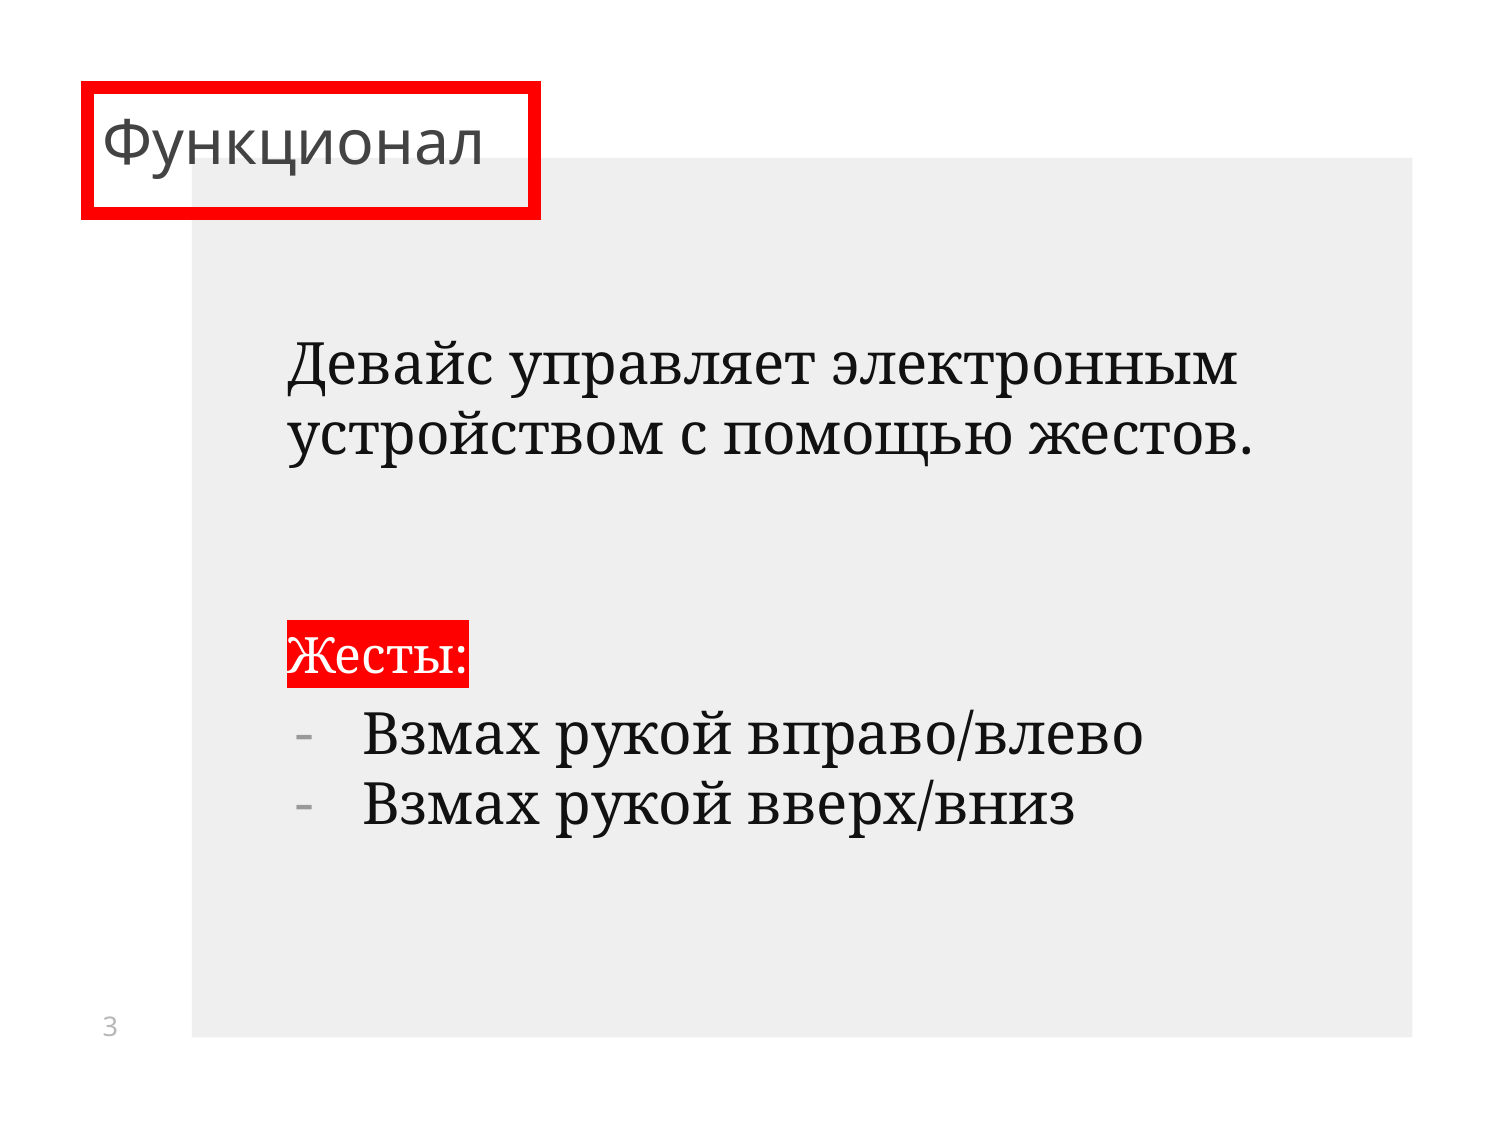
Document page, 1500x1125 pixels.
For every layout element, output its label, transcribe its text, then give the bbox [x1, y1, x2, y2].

title Функционал [81, 81, 541, 220]
list Девайс управляет электронным устройством с помощью жестов. Жесты: Взмах рукой вправо/влево Взмах рукой вверх/вниз [272, 310, 1374, 978]
slide_number ‹#› [87, 994, 178, 1081]
